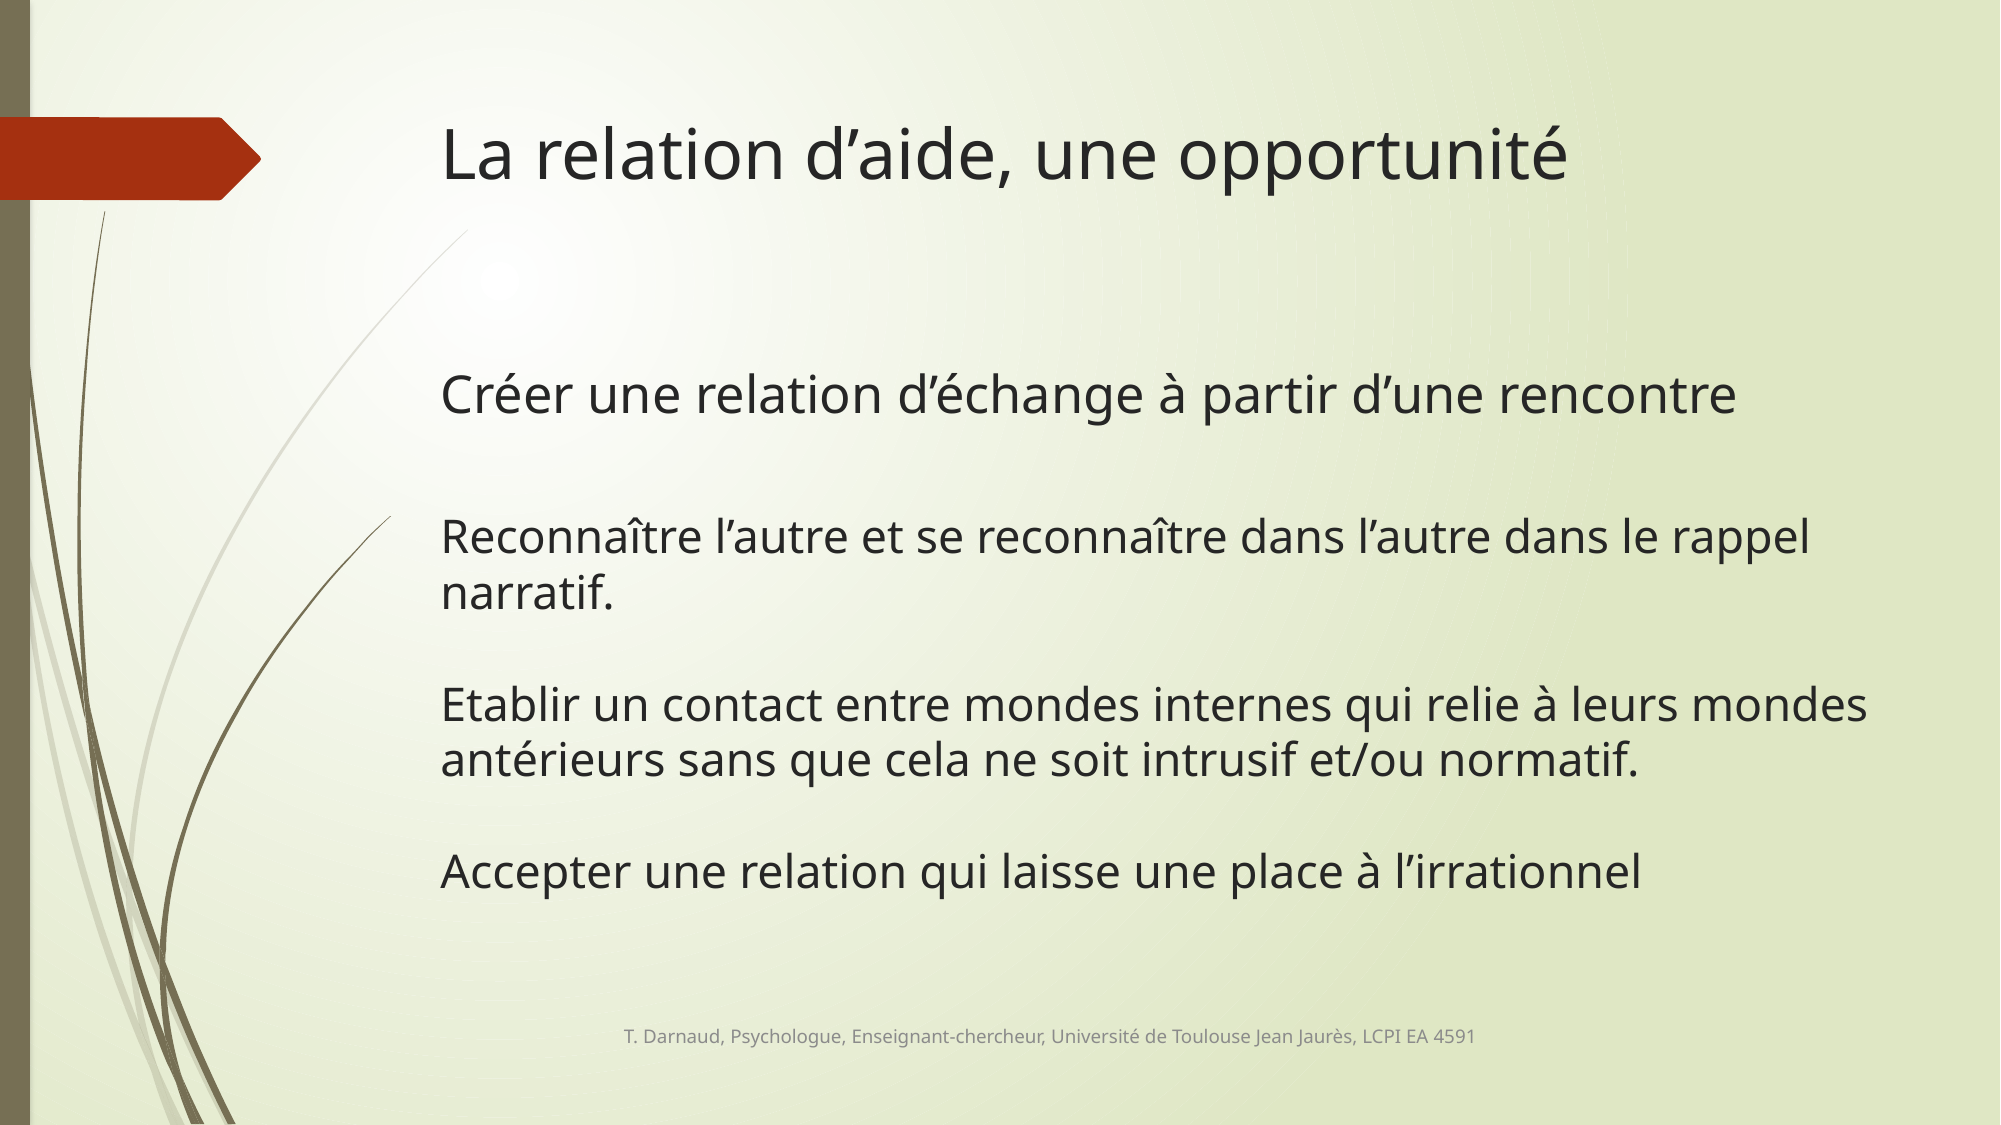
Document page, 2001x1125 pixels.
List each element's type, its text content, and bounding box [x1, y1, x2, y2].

title La relation d’aide, une opportunité Créer une relation d’échange à partir d’une rencontre Reconnaître l’autre et se reconnaître dans l’autre dans le rappel narratif. Etablir un contact entre mondes internes qui relie à leurs mondes antérieurs sans que cela ne soit intrusif et/ou normatif. Accepter une relation qui laisse une place à l’irrationnel [425, 102, 1888, 969]
footer T. Darnaud, Psychologue, Enseignant-chercheur, Université de Toulouse Jean Jaurès, LCPI EA 4591 [424, 1006, 1675, 1067]
